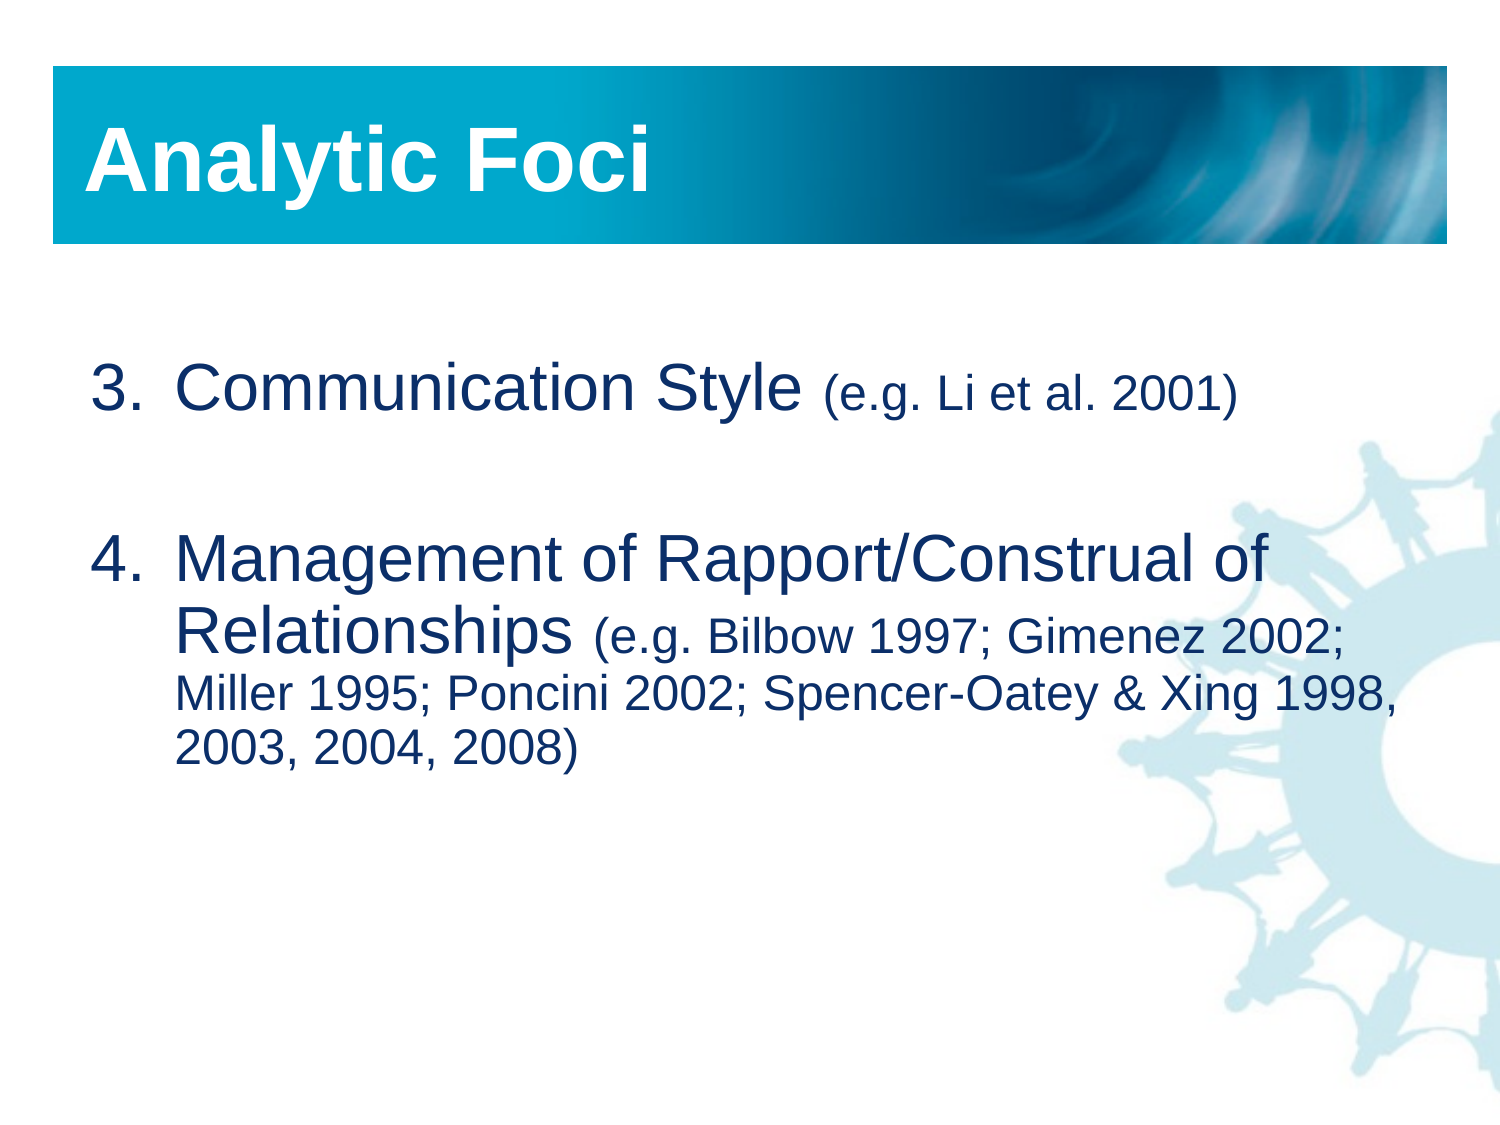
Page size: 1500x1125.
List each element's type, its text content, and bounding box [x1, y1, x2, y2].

list Communication Style (e.g. Li et al. 2001) Management of Rapport/Construal of Relationships (e.g. Bilbow 1997; Gimenez 2002; Miller 1995; Poncini 2002; Spencer-Oatey & Xing 1998, 2003, 2004, 2008) [74, 262, 1426, 1006]
picture [0, 0, 1500, 1125]
text_box Analytic Foci [53, 66, 1447, 244]
